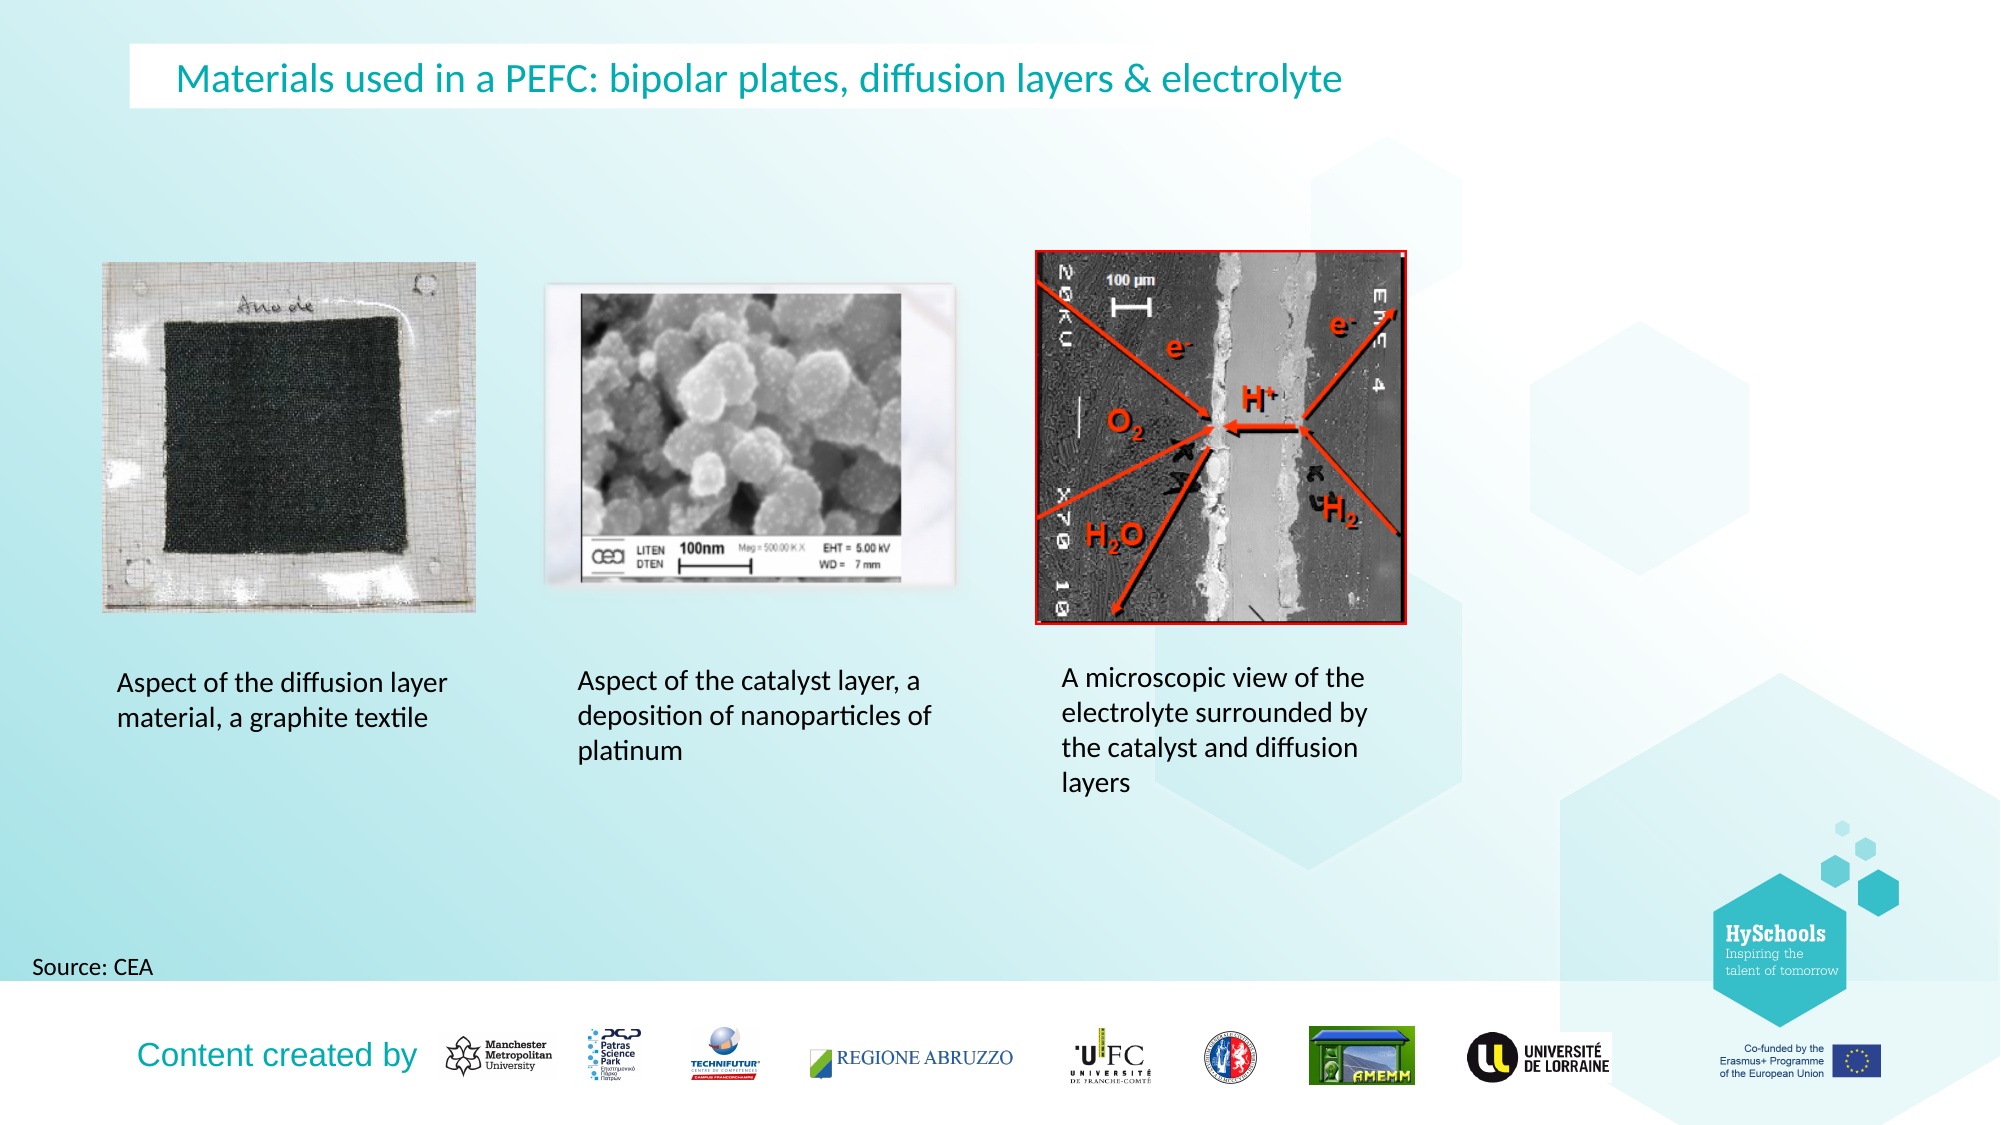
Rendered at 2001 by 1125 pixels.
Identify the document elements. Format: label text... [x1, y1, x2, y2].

text_box A microscopic view of the electrolyte surrounded by the catalyst and diffusion layers [1046, 650, 1420, 806]
picture [0, 0, 2000, 1125]
text_box Materials used in a PEFC: bipolar plates, diffusion layers & electrolyte [129, 43, 1390, 109]
text_box Aspect of the catalyst layer, a deposition of nanoparticles of platinum [562, 653, 953, 774]
text_box Source: CEA [17, 943, 197, 988]
text_box Aspect of the diffusion layer material, a graphite textile [102, 656, 475, 742]
